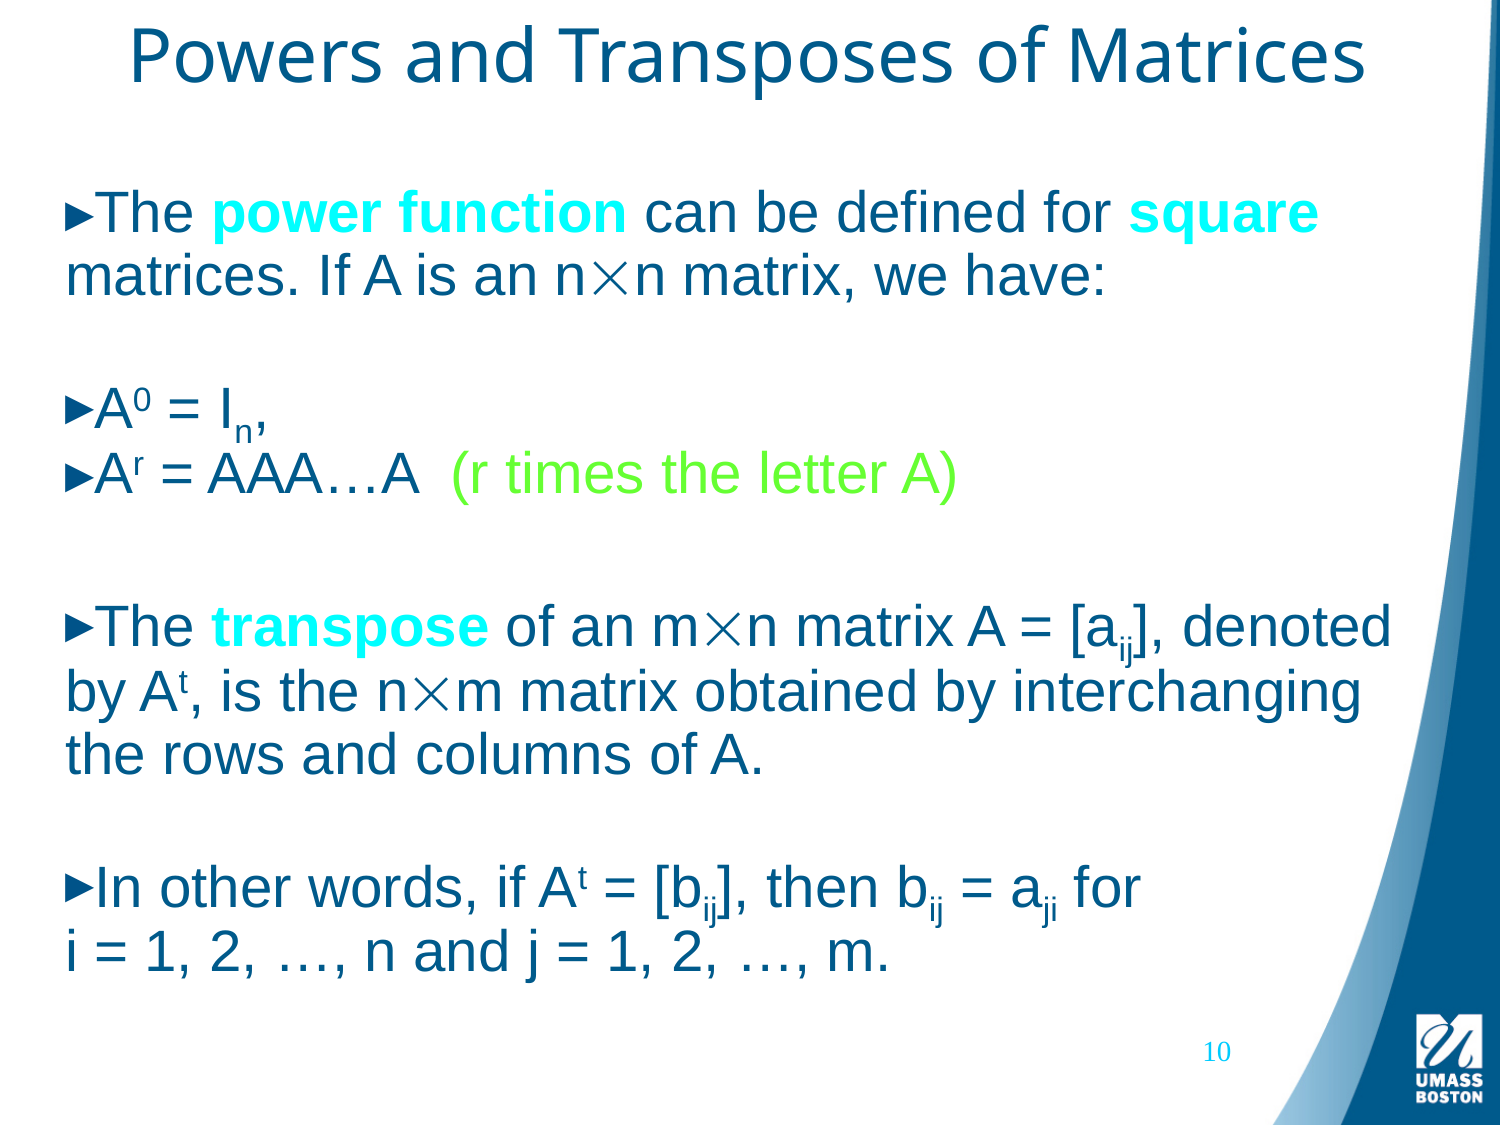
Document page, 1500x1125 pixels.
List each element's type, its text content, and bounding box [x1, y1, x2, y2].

picture [1452, 1100, 1461, 1107]
title Powers and Transposes of Matrices [112, 0, 1425, 150]
slide_number 10 [1187, 1025, 1500, 1100]
list The power function can be defined for square matrices. If A is an nn matrix, we have: A0 = In, Ar = AAA…A (r times the letter A) The transpose of an mn matrix A = [aij], denoted by At, is the nm matrix obtained by interchanging the rows and columns of A. In other words, if At = [bij], then bij = aji for i = 1, 2, …, n and j = 1, 2, …, m. [50, 174, 1475, 988]
picture [1439, 1100, 1448, 1105]
picture [1461, 1100, 1476, 1105]
picture [0, 0, 1500, 1125]
